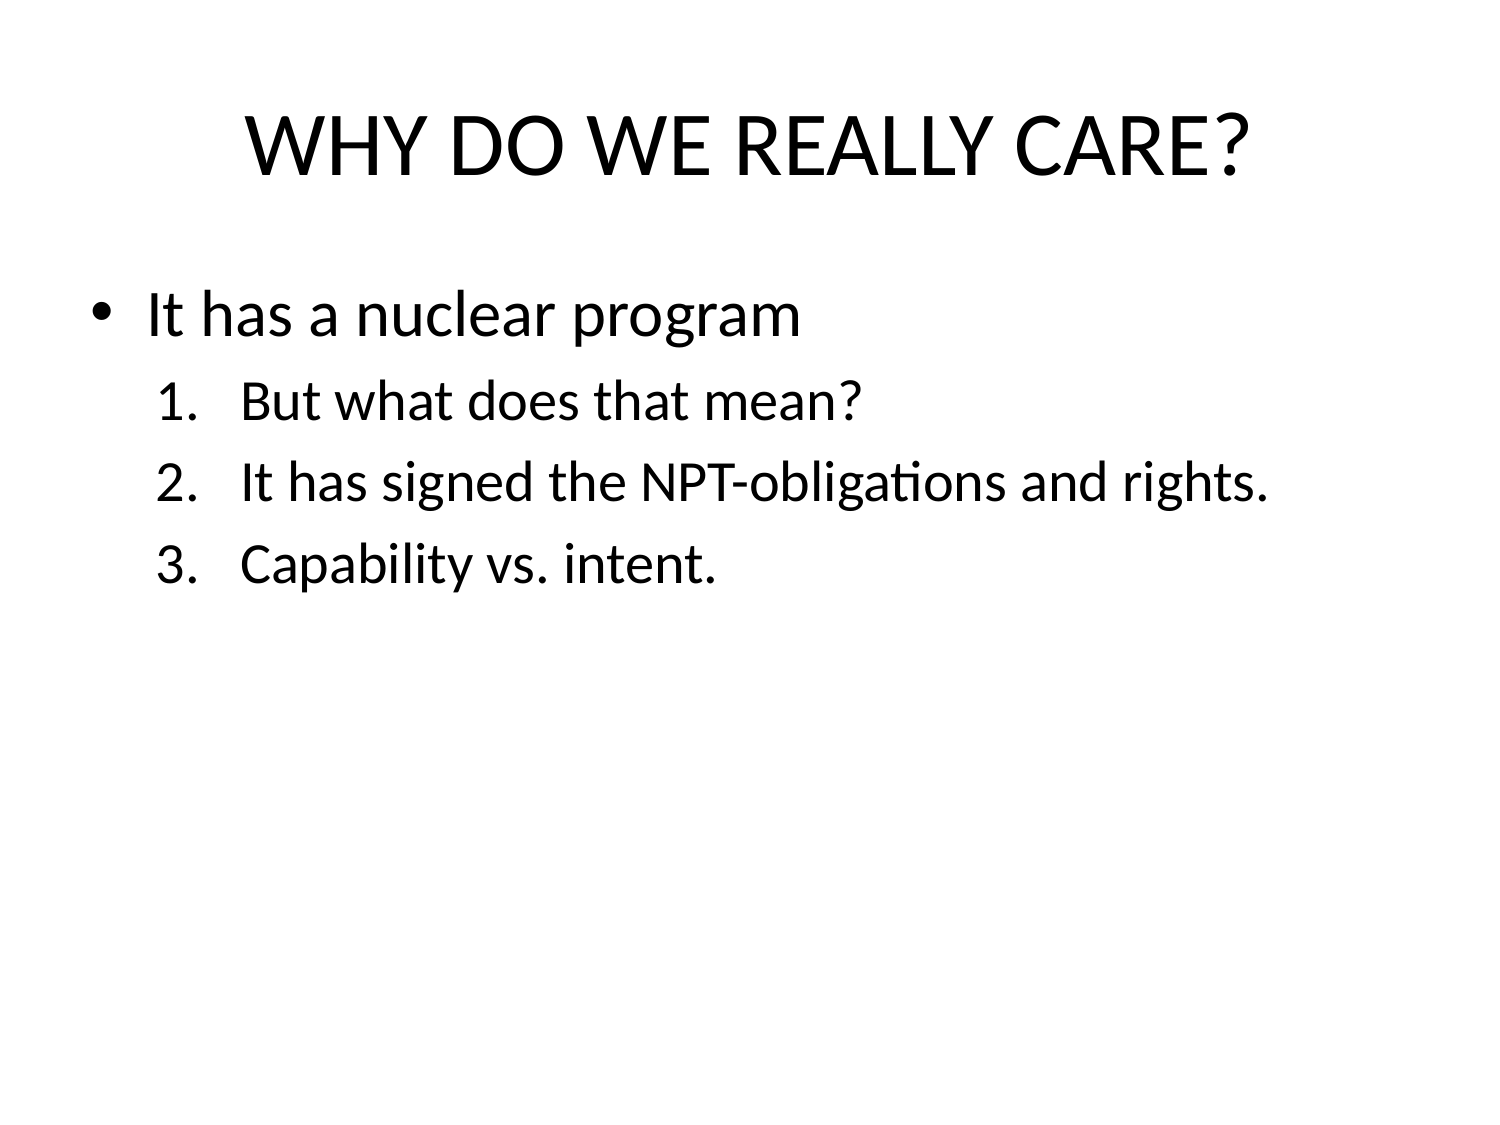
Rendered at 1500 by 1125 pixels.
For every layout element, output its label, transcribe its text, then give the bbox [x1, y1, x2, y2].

title WHY DO WE REALLY CARE? [75, 45, 1425, 233]
list It has a nuclear program But what does that mean? It has signed the NPT-obligations and rights. Capability vs. intent. [75, 262, 1425, 1005]
